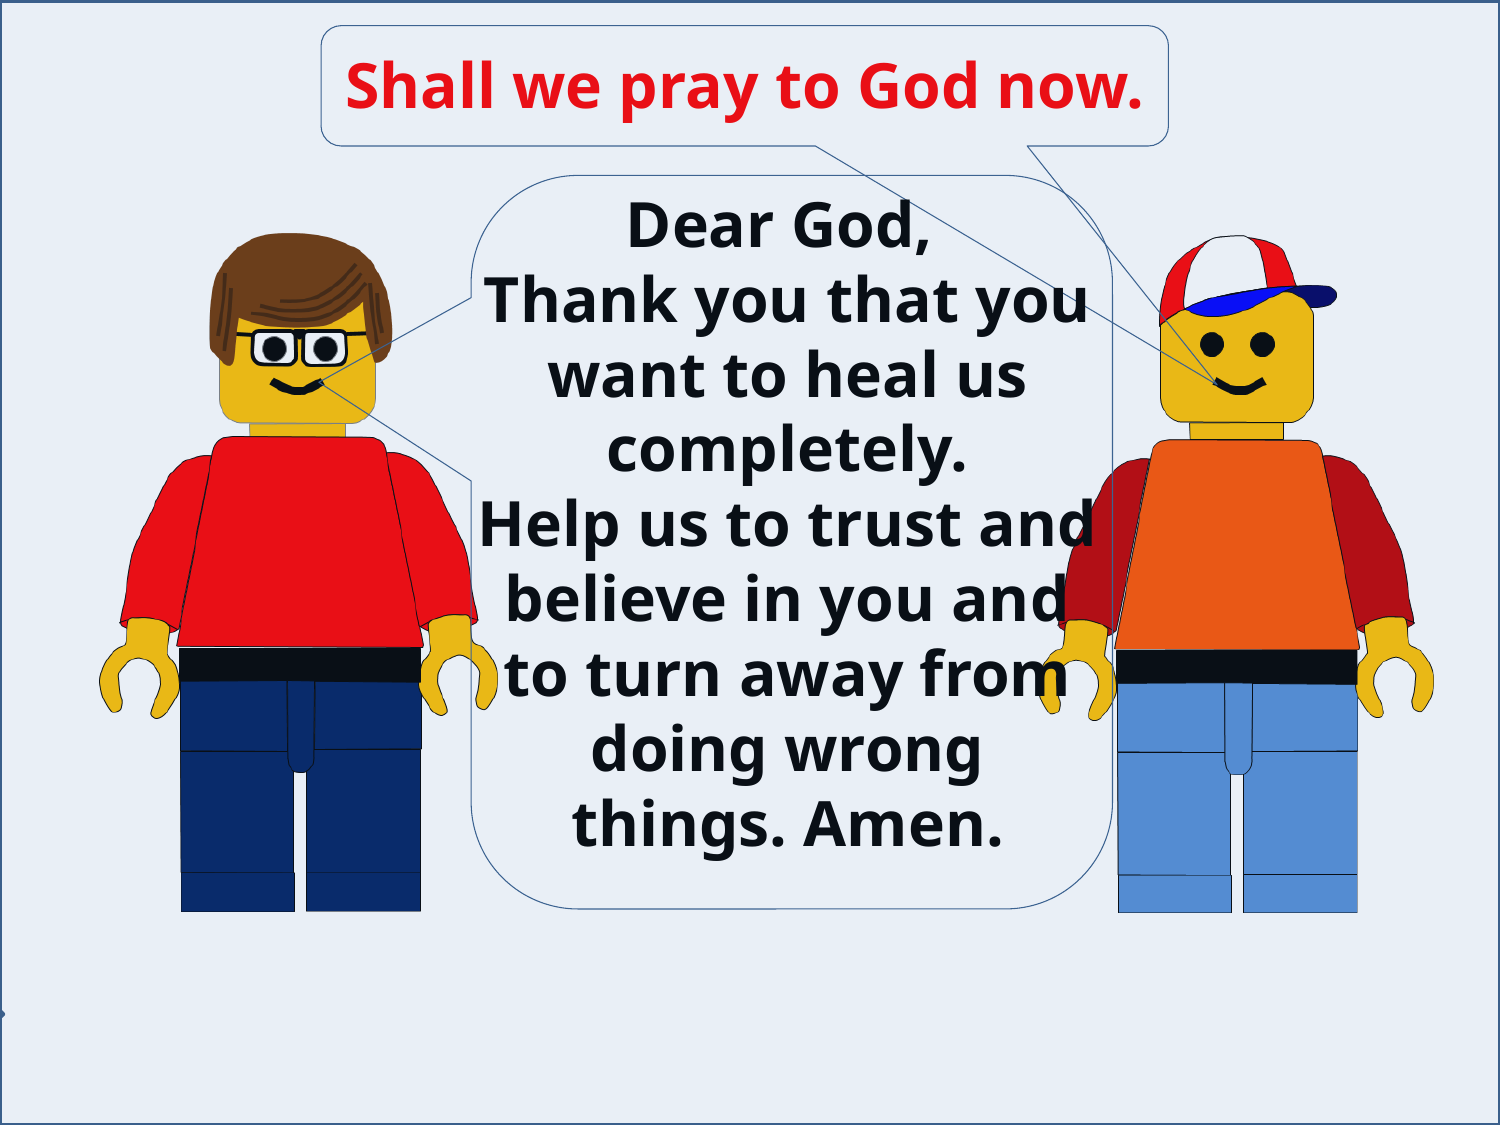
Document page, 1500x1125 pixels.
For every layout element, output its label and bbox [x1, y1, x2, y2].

text_box [304, 25, 1185, 147]
picture [99, 233, 498, 913]
text_box [0, 1008, 6, 1021]
text_box [0, 0, 1500, 1125]
picture [1037, 235, 1434, 913]
text_box [462, 175, 1113, 910]
